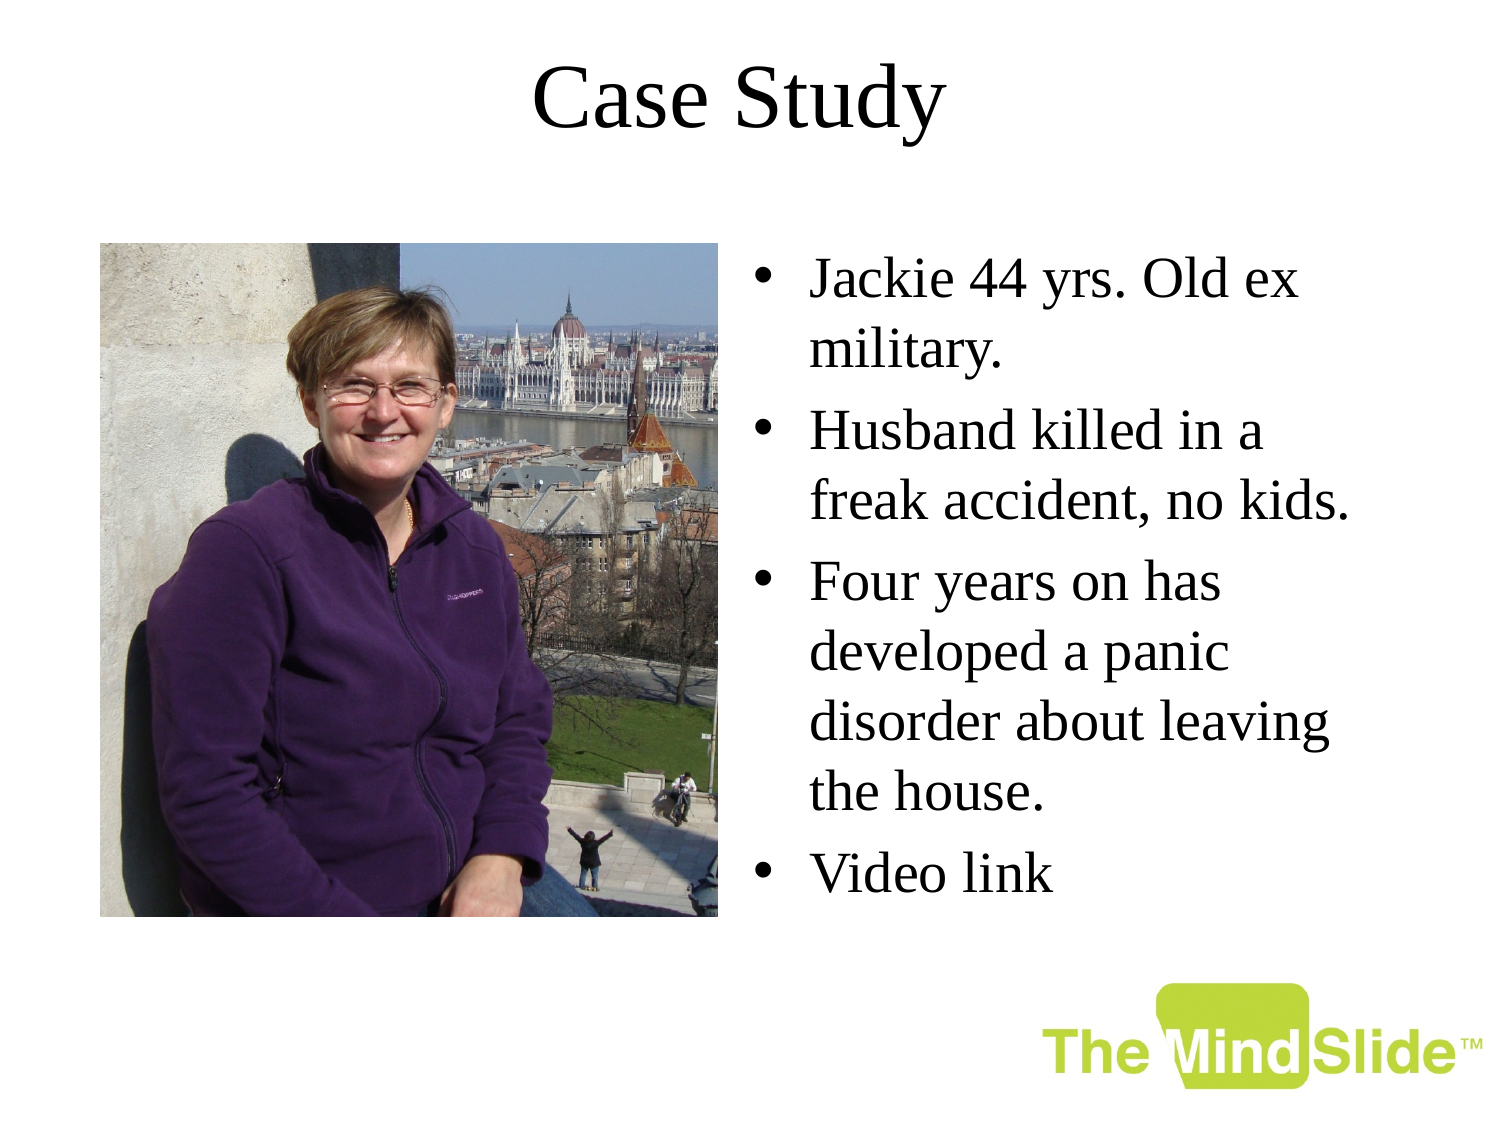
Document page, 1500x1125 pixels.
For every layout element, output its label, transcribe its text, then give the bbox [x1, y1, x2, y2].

title Case Study [64, 19, 1415, 162]
picture [1023, 946, 1500, 1125]
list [100, 243, 718, 918]
list Jackie 44 yrs. Old ex military. Husband killed in a freak accident, no kids. Four years on has developed a panic disorder about leaving the house. Video link [738, 231, 1401, 975]
